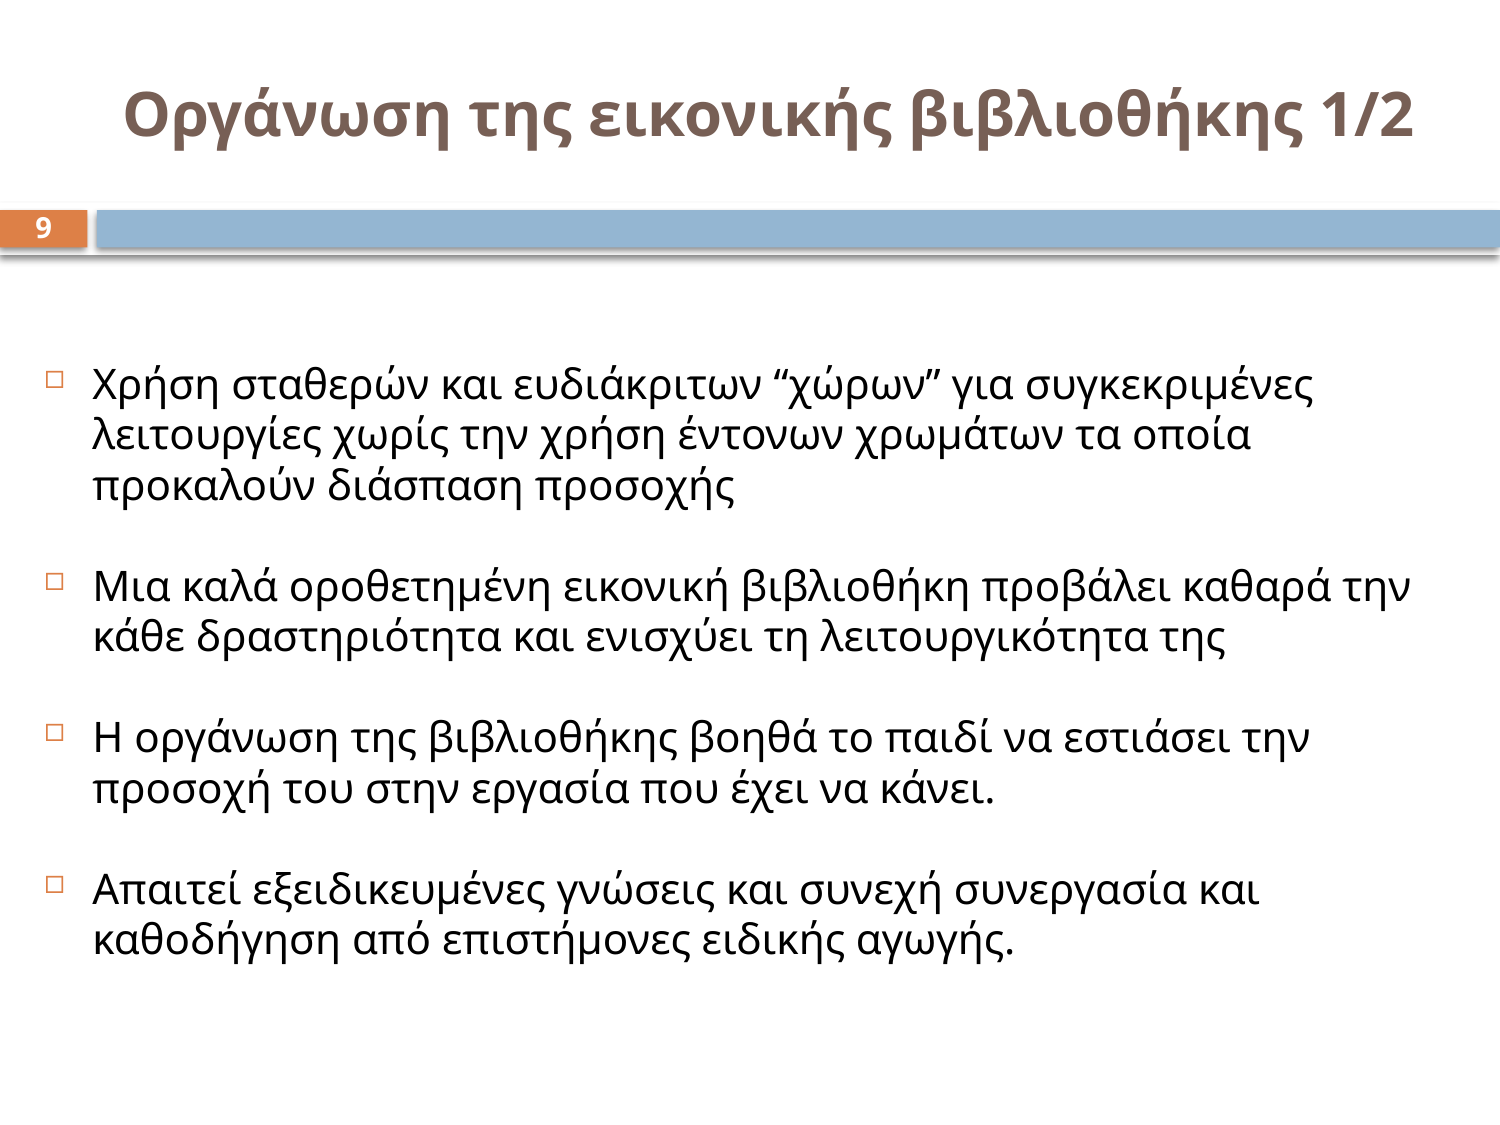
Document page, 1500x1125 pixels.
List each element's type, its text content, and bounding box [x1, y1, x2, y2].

list Χρήση σταθερών και ευδιάκριτων “χώρων” για συγκεκριμένες λειτουργίες χωρίς την χρήση έντονων χρωμάτων τα οποία προκαλούν διάσπαση προσοχής Μια καλά οροθετημένη εικονική βιβλιοθήκη προβάλει καθαρά την κάθε δραστηριότητα και ενισχύει τη λειτουργικότητα της Η οργάνωση της βιβλιοθήκης βοηθά το παιδί να εστιάσει την προσοχή του στην εργασία που έχει να κάνει. Απαιτεί εξειδικευμένες γνώσεις και συνεχή συνεργασία και καθοδήγηση από επιστήμονες ειδικής αγωγής. [29, 349, 1500, 1125]
slide_number 9 [0, 208, 88, 249]
title Οργάνωση της εικονικής βιβλιοθήκης 1/2 [100, 30, 1438, 194]
